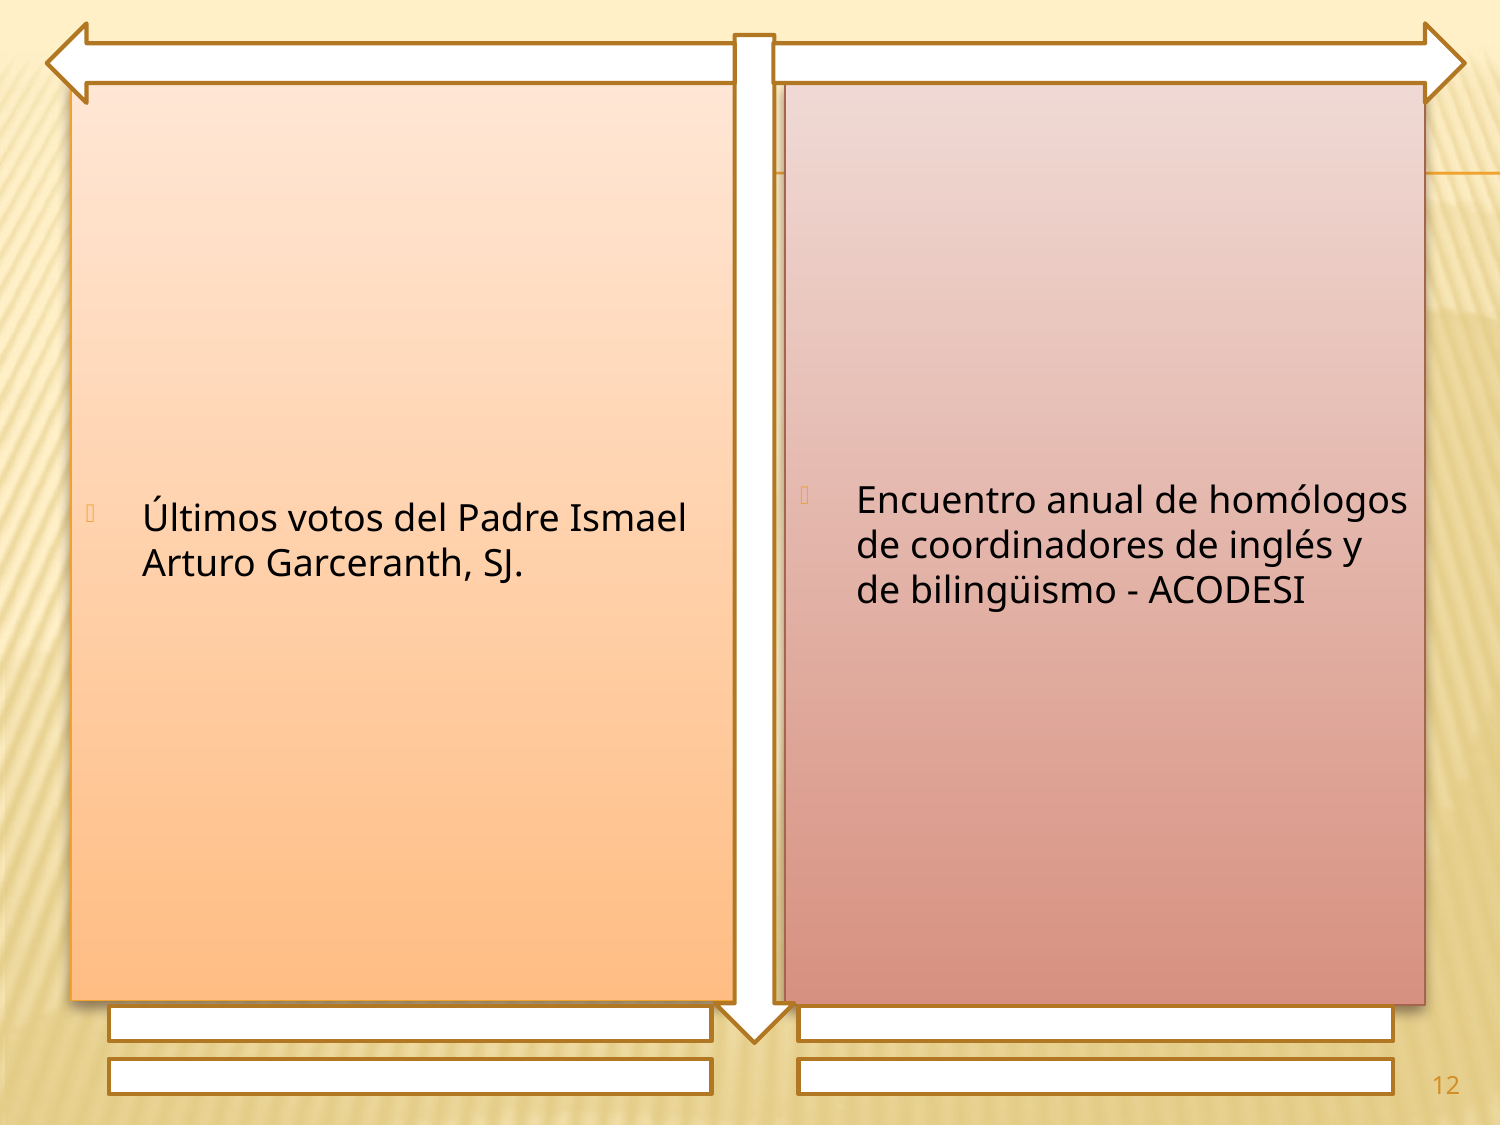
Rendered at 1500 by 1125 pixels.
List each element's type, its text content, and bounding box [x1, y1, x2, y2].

text_box [107, 1057, 714, 1096]
slide_number 12 [1350, 1062, 1475, 1103]
text_box [107, 1004, 714, 1043]
text_box [796, 1057, 1395, 1096]
text_box [712, 32, 797, 1046]
text_box [44, 21, 737, 105]
text_box [771, 21, 1467, 105]
list Encuentro anual de homólogos de coordinadores de inglés y de bilingüismo - ACODESI [784, 86, 1426, 1006]
text_box [796, 1004, 1395, 1043]
list Últimos votos del Padre Ismael Arturo Garceranth, SJ. [70, 86, 732, 1001]
